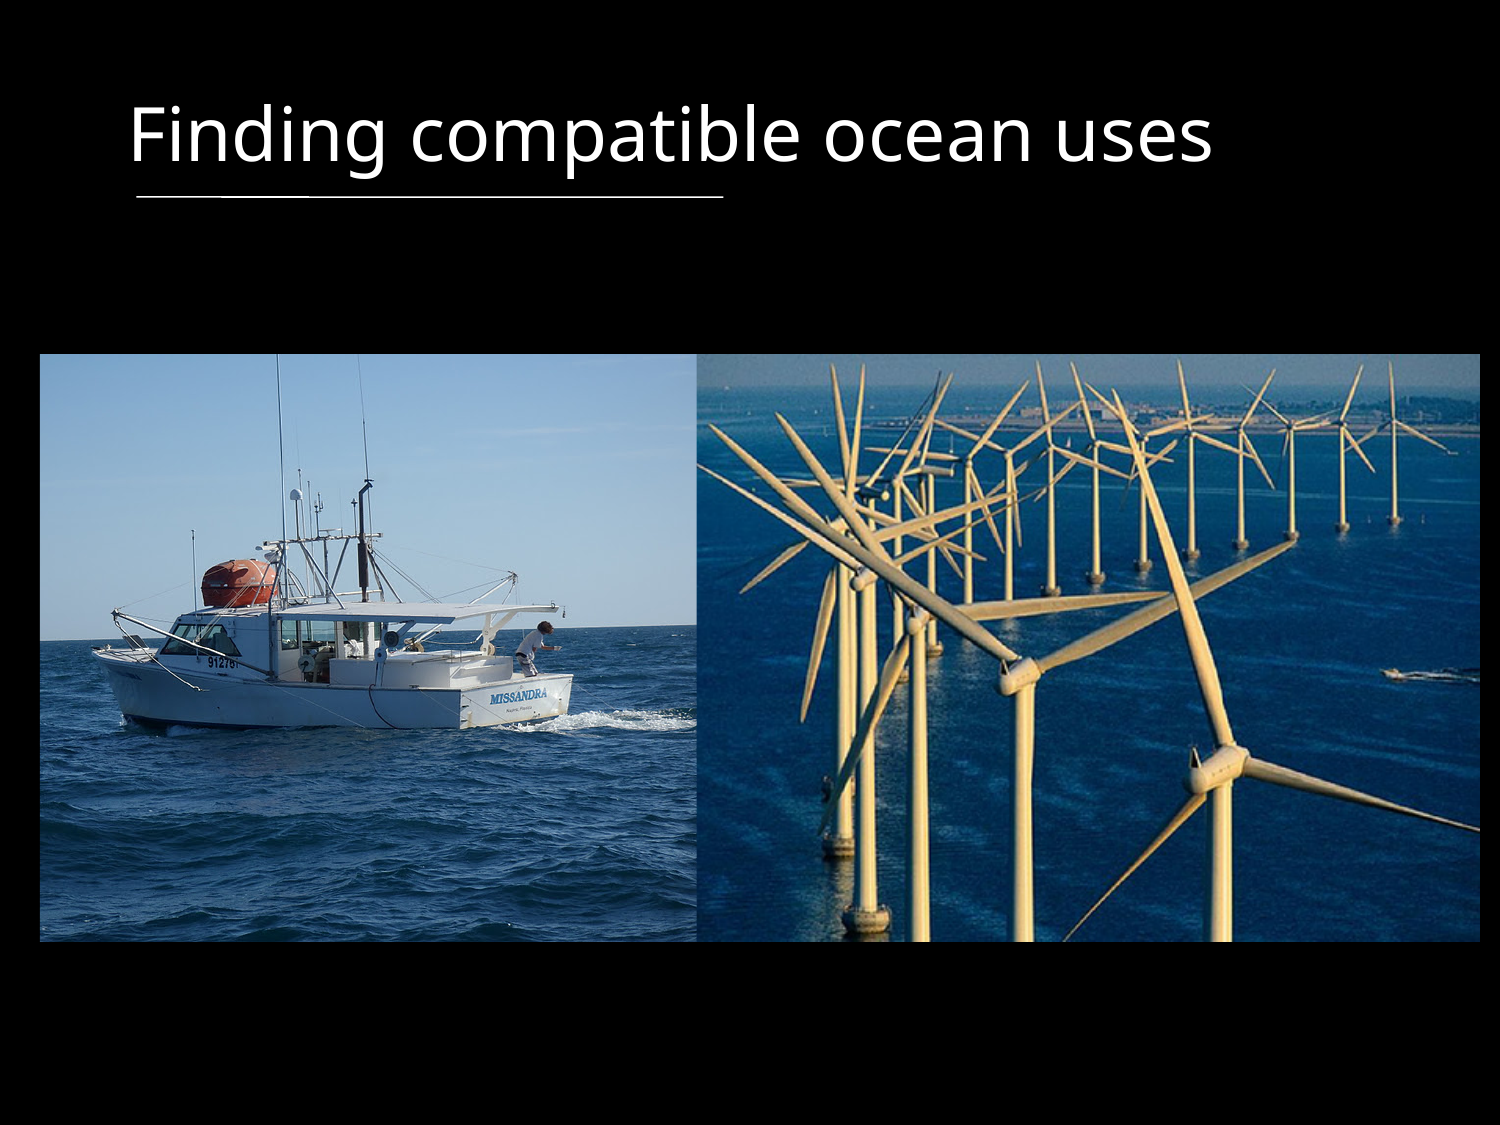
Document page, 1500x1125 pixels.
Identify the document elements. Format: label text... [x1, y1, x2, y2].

picture [39, 354, 1480, 942]
title Finding compatible ocean uses [112, 37, 1388, 226]
